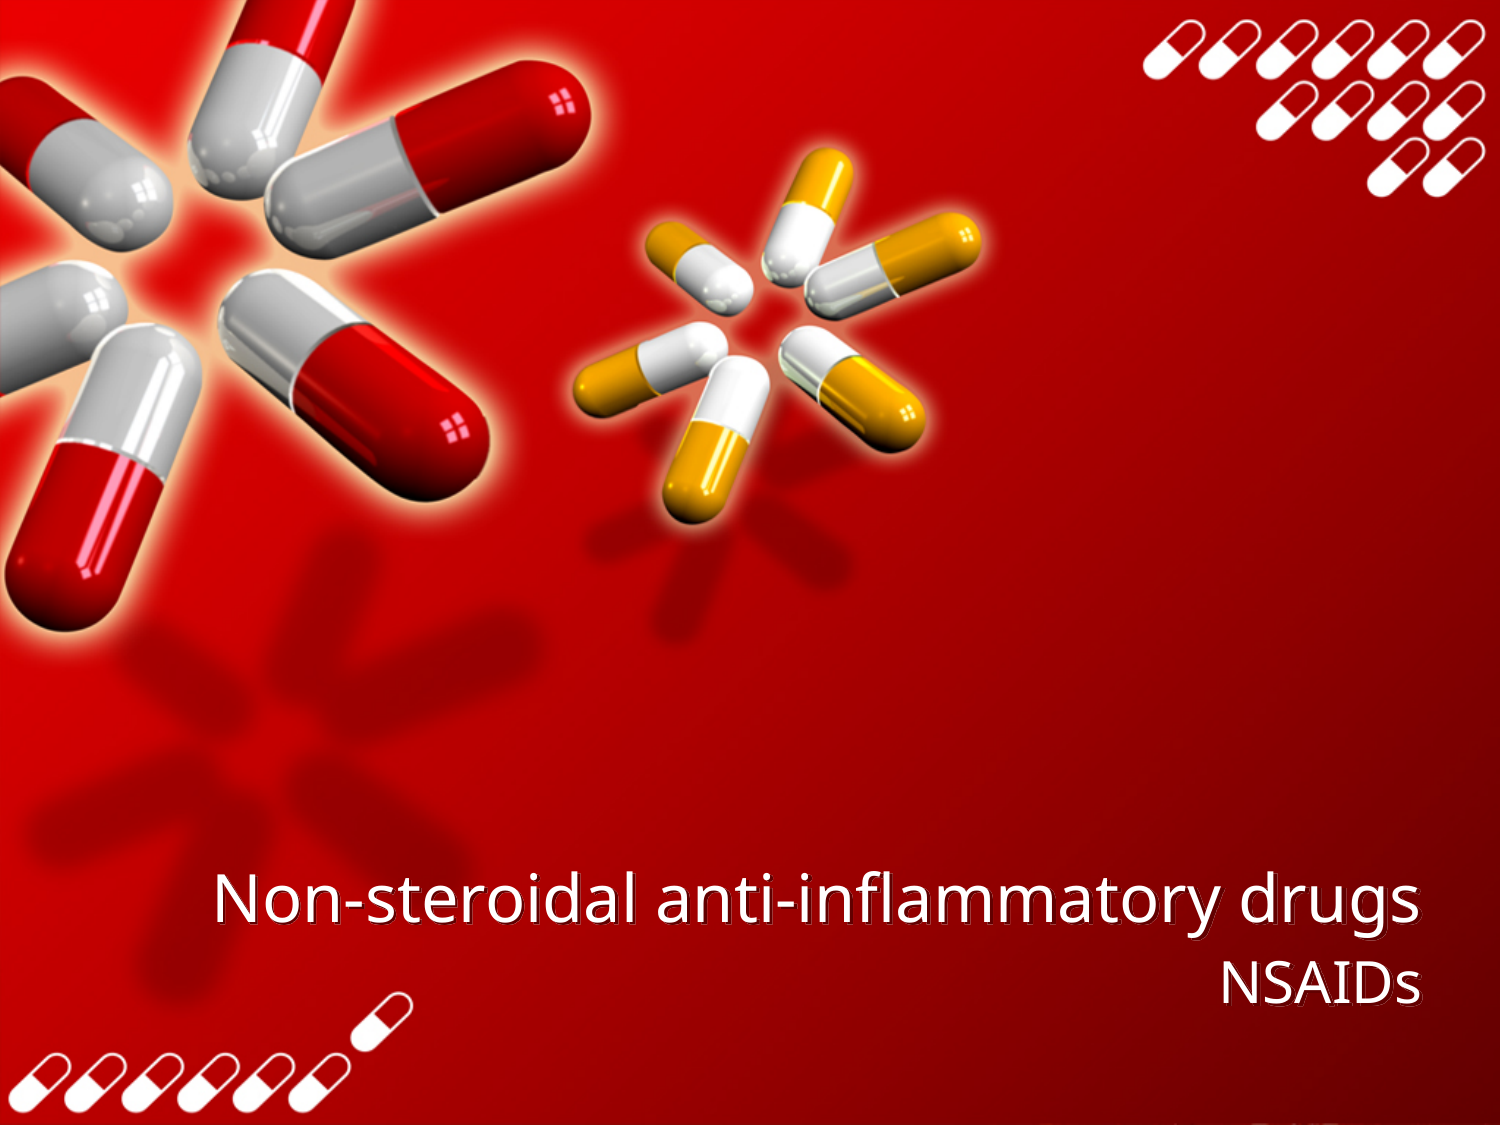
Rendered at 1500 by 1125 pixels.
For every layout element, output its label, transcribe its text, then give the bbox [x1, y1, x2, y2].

picture [0, 0, 1500, 1125]
title Non-steroidal anti-inflammatory drugs [162, 837, 1438, 937]
subtitle NSAIDs [162, 937, 1438, 1050]
